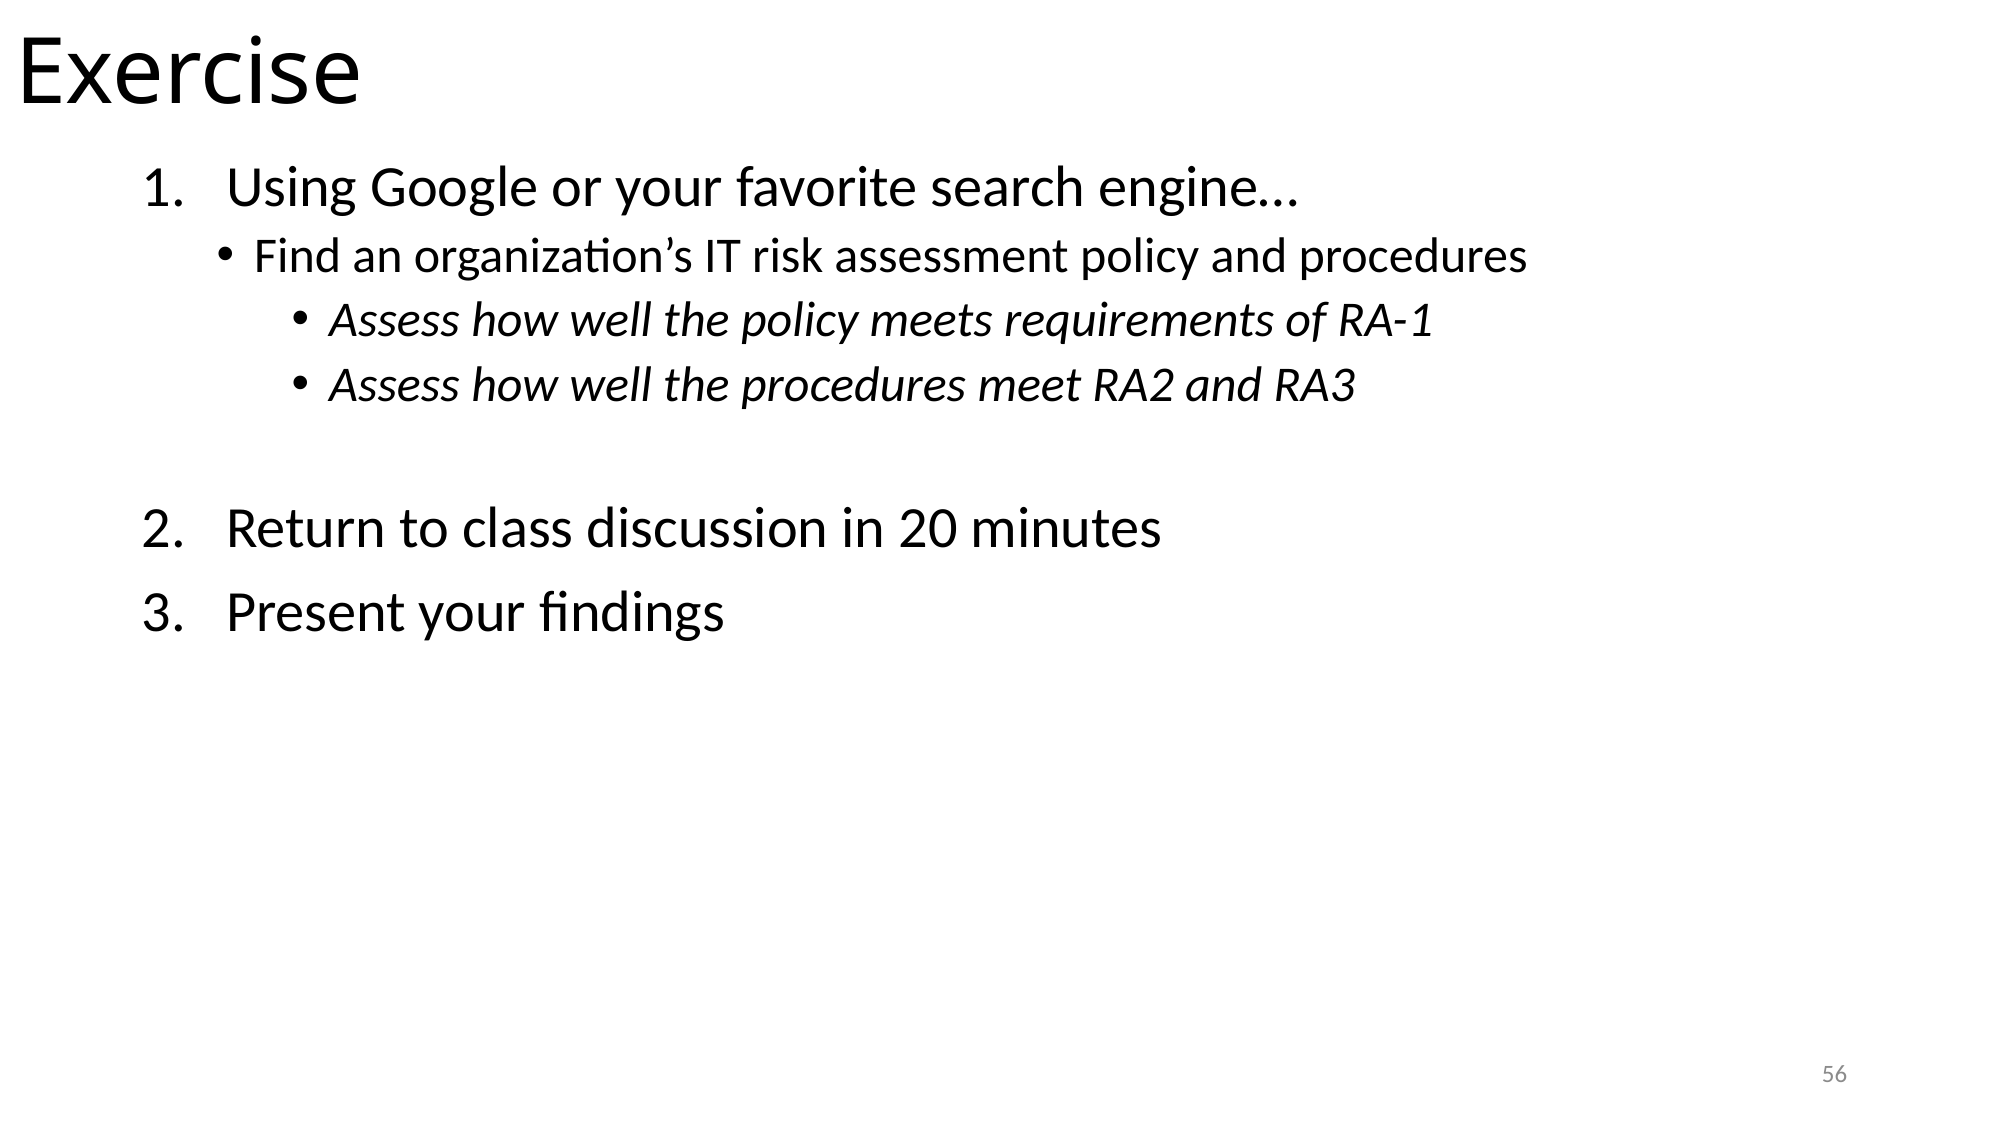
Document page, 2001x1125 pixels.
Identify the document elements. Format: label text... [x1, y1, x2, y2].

title Exercise [0, 0, 1725, 149]
slide_number 56 [1412, 1042, 1863, 1103]
list Using Google or your favorite search engine… Find an organization’s IT risk assessment policy and procedures Assess how well the policy meets requirements of RA-1 Assess how well the procedures meet RA2 and RA3 Return to class discussion in 20 minutes Present your findings [126, 148, 1967, 1066]
